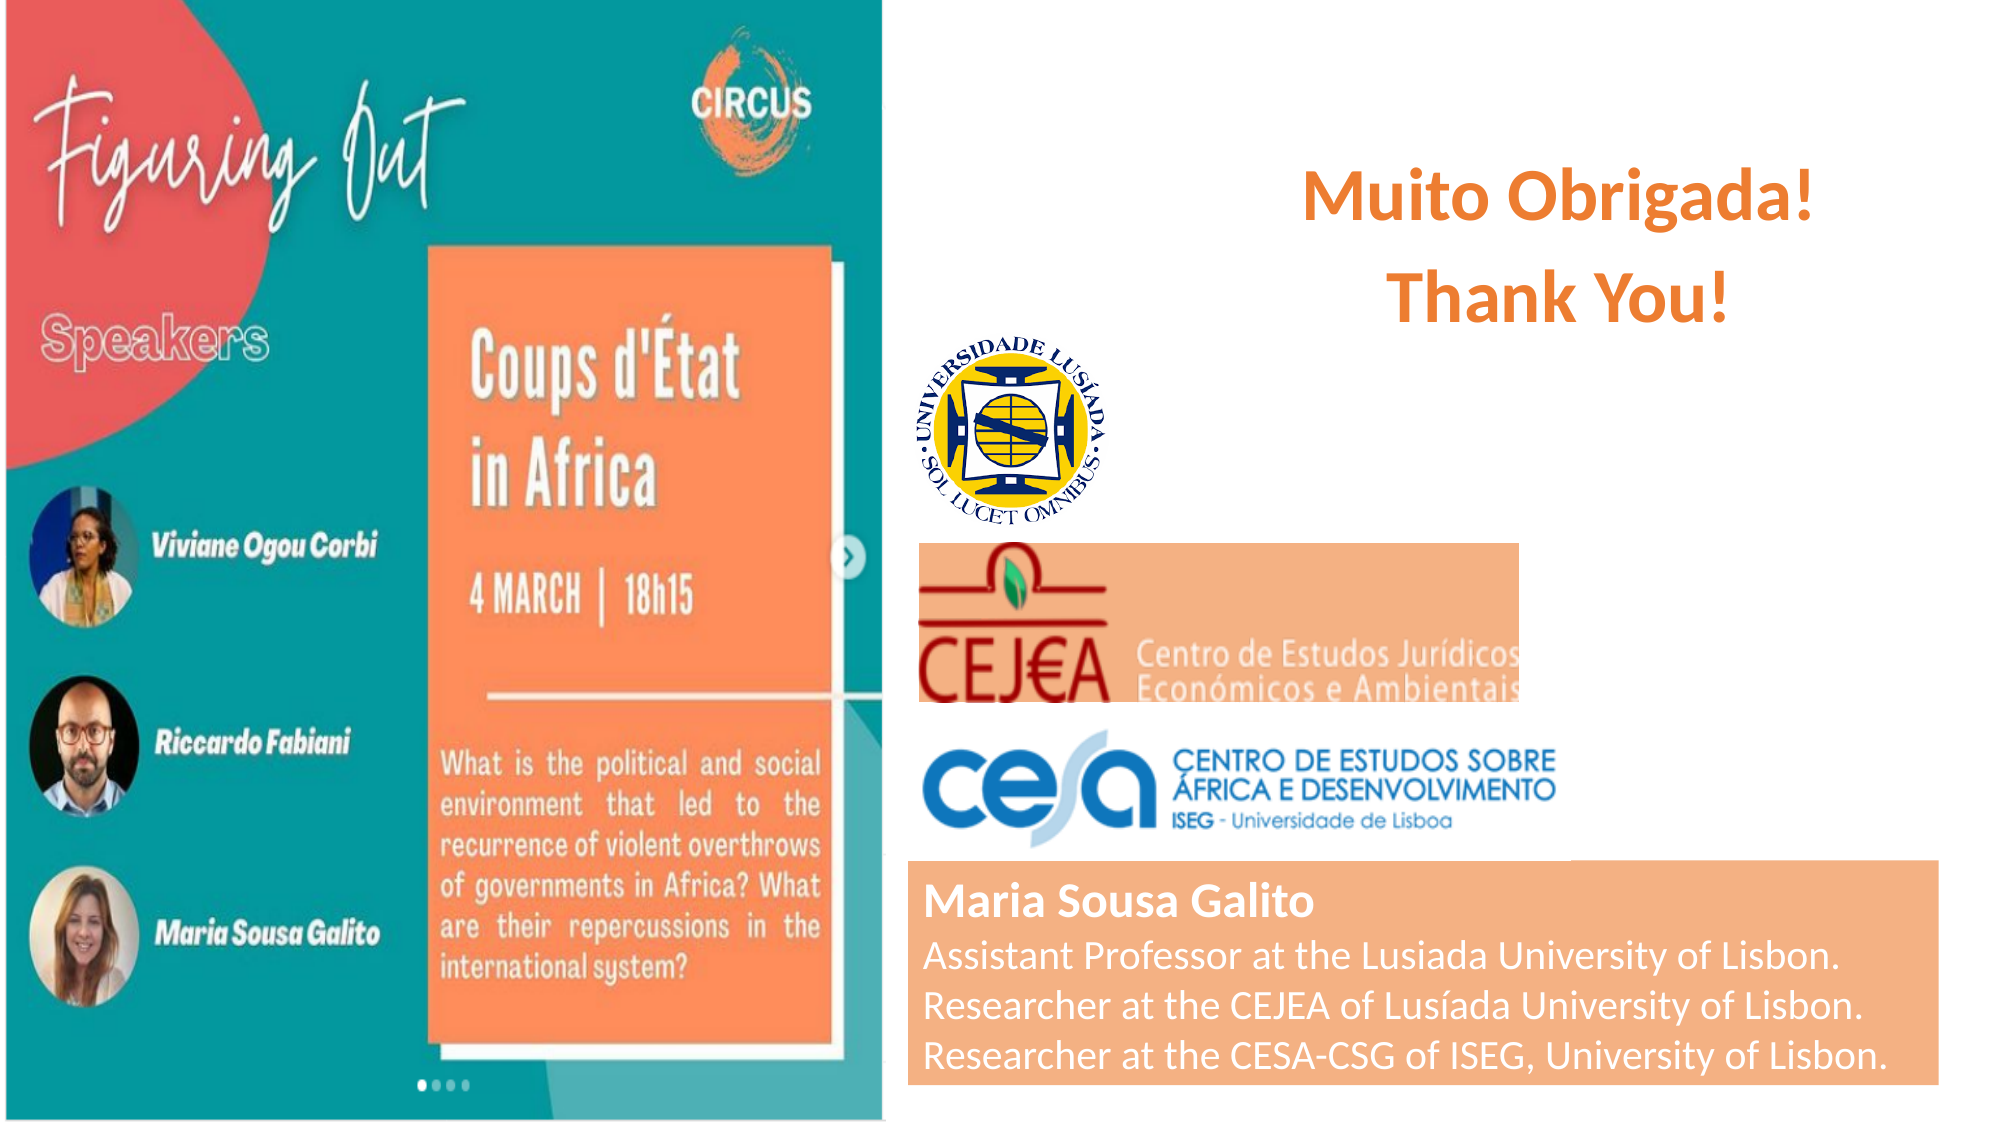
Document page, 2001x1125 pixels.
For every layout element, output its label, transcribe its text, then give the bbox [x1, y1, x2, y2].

picture [907, 717, 1571, 861]
text_box Muito Obrigada! Thank You! [1239, 148, 1880, 357]
picture [918, 542, 1520, 703]
picture [0, 0, 886, 1125]
picture [912, 332, 1109, 528]
text_box Maria Sousa Galito Assistant Professor at the Lusiada University of Lisbon. Researcher at the CEJEA of Lusíada University of Lisbon. Researcher at the CESA-CSG of ISEG, University of Lisbon. [908, 860, 1939, 1086]
